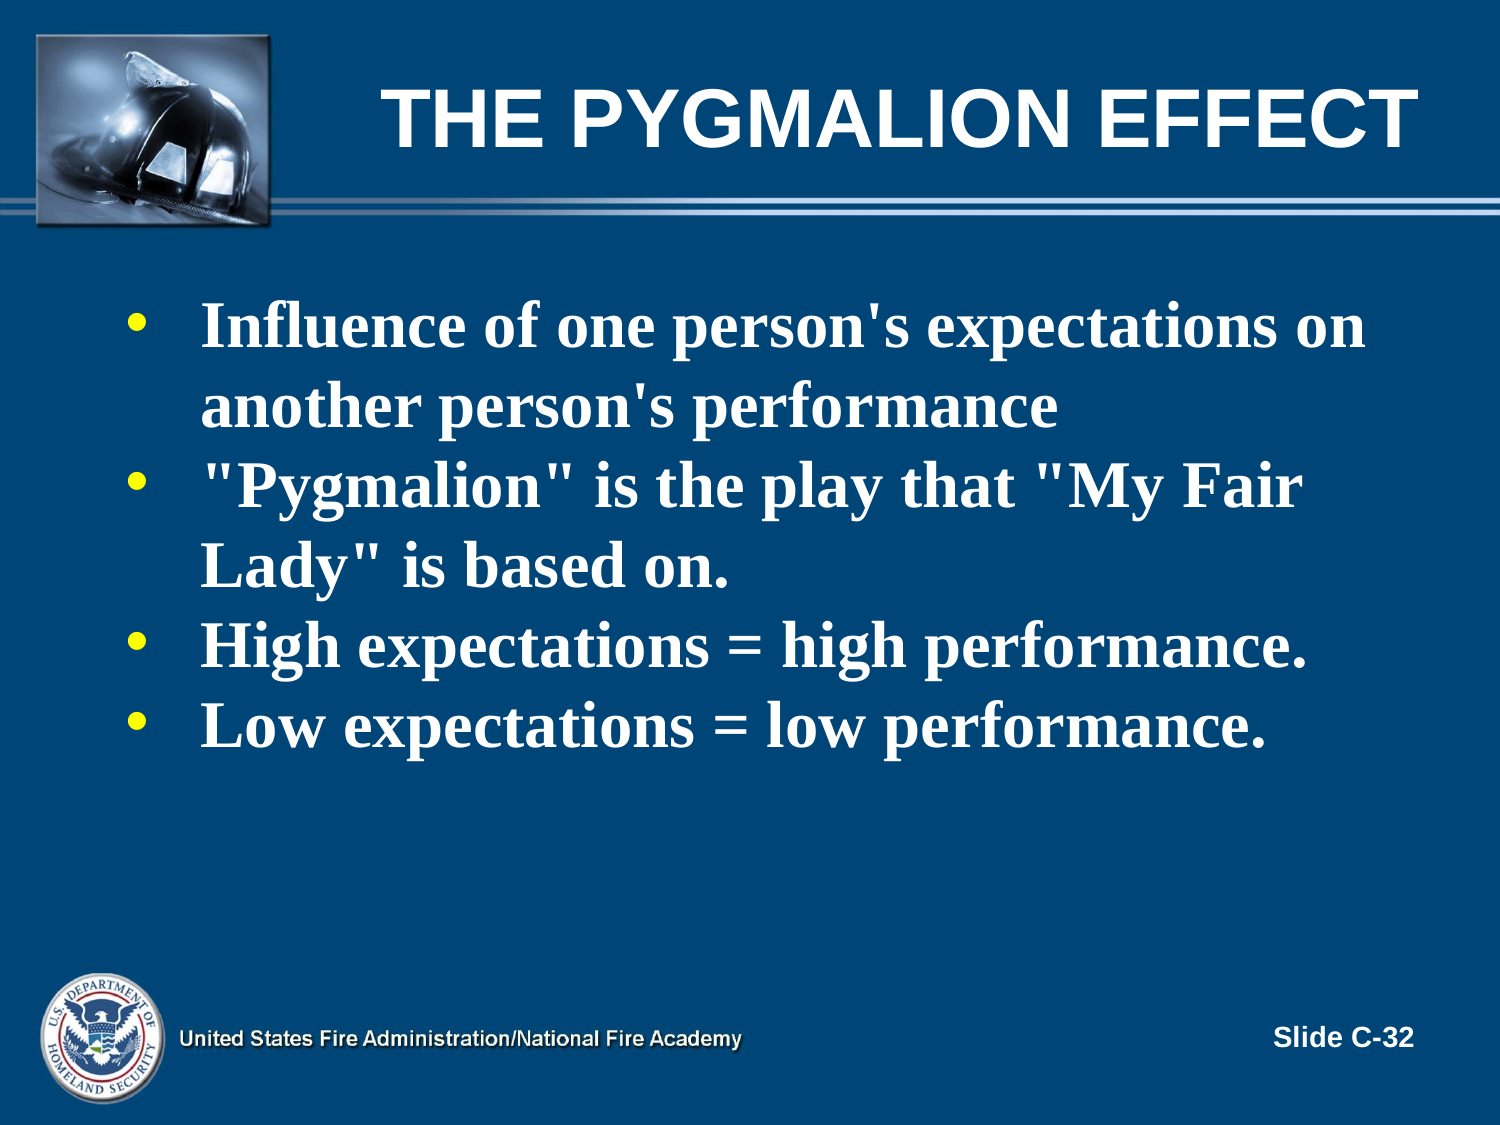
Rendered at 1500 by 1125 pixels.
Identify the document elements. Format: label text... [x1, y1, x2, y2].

title The Pygmalion Effect [337, 20, 1463, 209]
slide_number Slide C-32 [1116, 1010, 1430, 1087]
picture [0, 0, 1500, 1125]
list Influence of one person's expectations on another person's performance "Pygmalion" is the play that "My Fair Lady" is based on. High expectations = high performance. Low expectations = low performance. [110, 273, 1430, 949]
